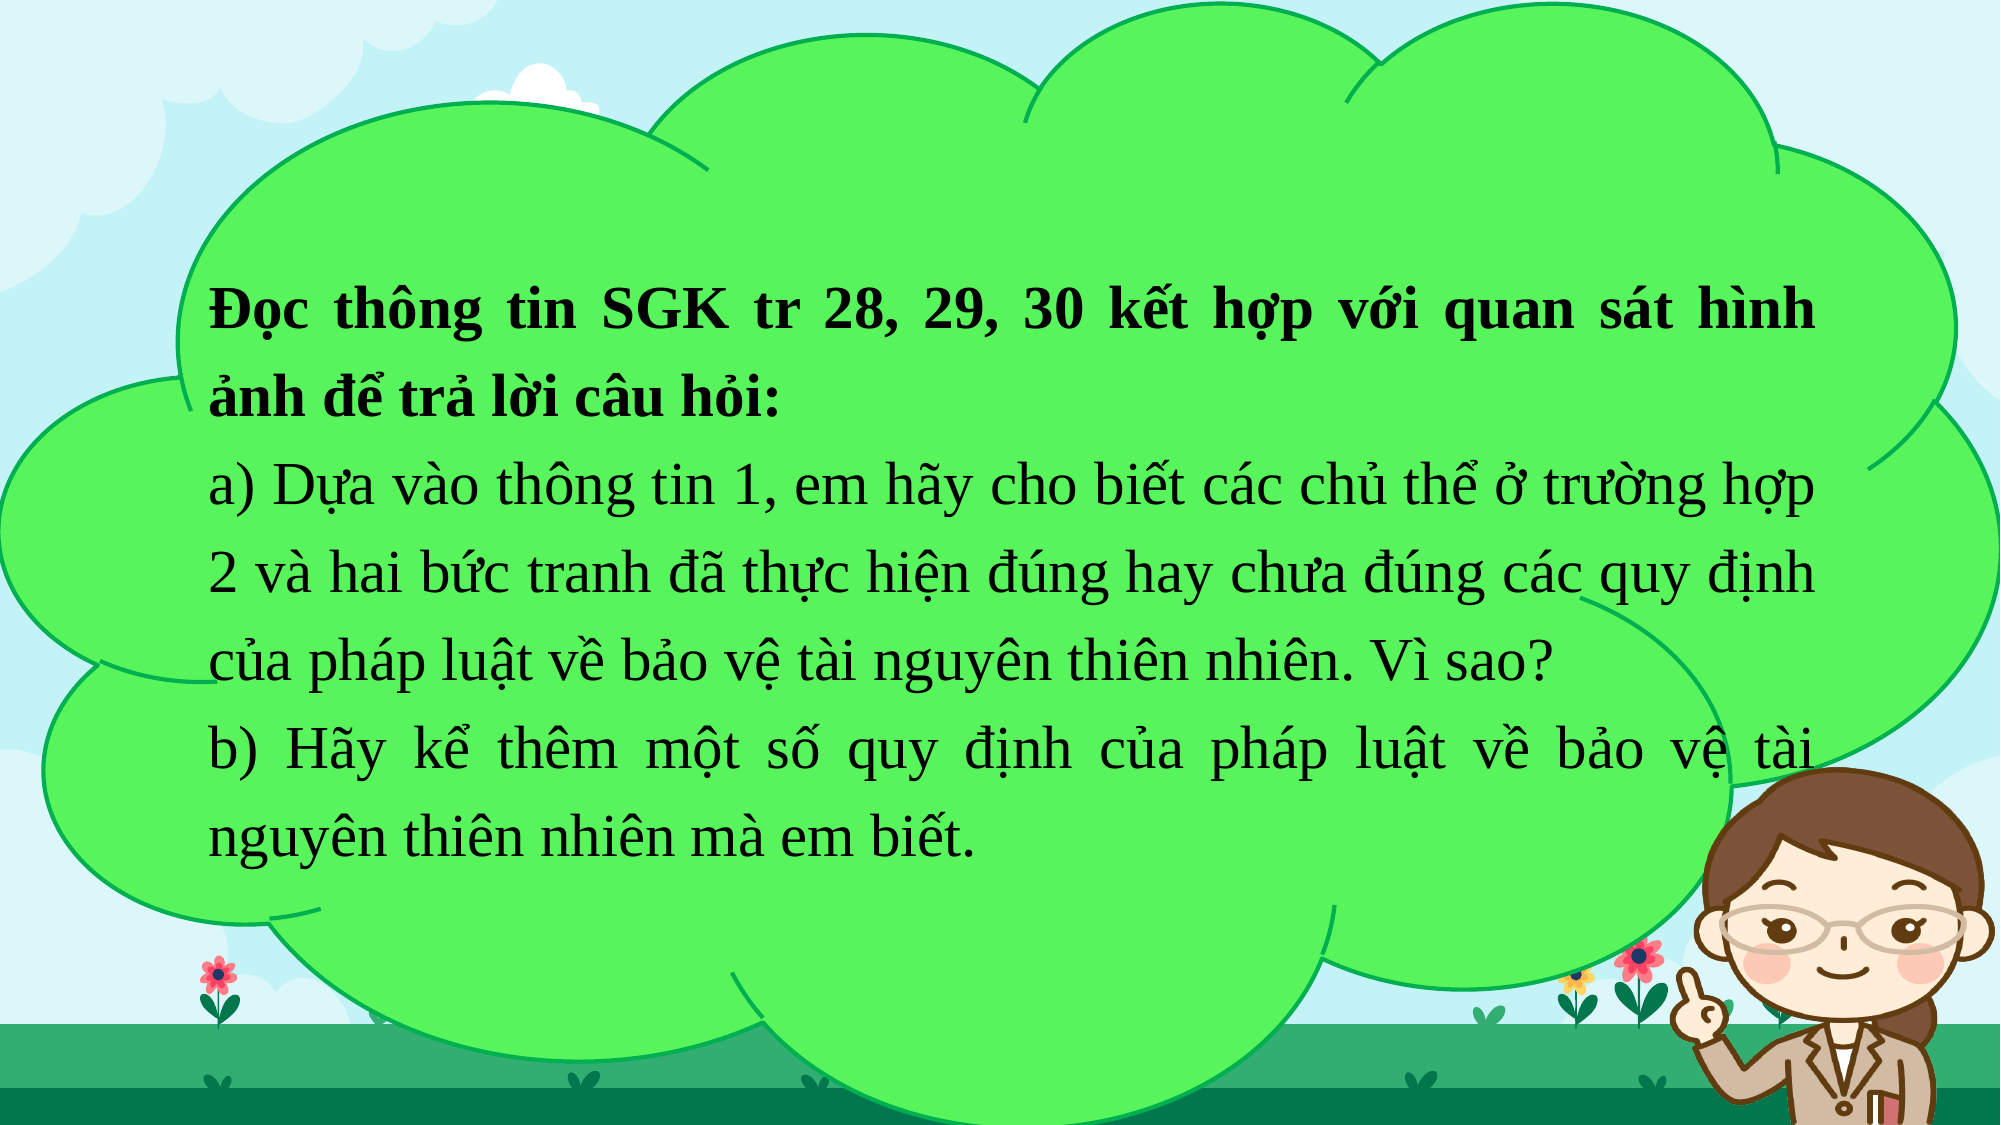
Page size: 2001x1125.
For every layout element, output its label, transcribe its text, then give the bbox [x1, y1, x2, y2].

text_box [0, 262, 1620, 1125]
text_box Đọc thông tin SGK tr 28, 29, 30 kết hợp với quan sát hình ảnh để trả lời câu hỏi: a) Dựa vào thông tin 1, em hãy cho biết các chủ thể ở trường hợp 2 và hai bức tranh đã thực hiện đúng hay chưa đúng các quy định của pháp luật về bảo vệ tài nguyên thiên nhiên. Vì sao? b) Hãy kể thêm một số quy định của pháp luật về bảo vệ tài nguyên thiên nhiên mà em biết. [193, 245, 1833, 876]
picture [1625, 767, 2000, 1125]
text_box [202, 1, 2000, 764]
